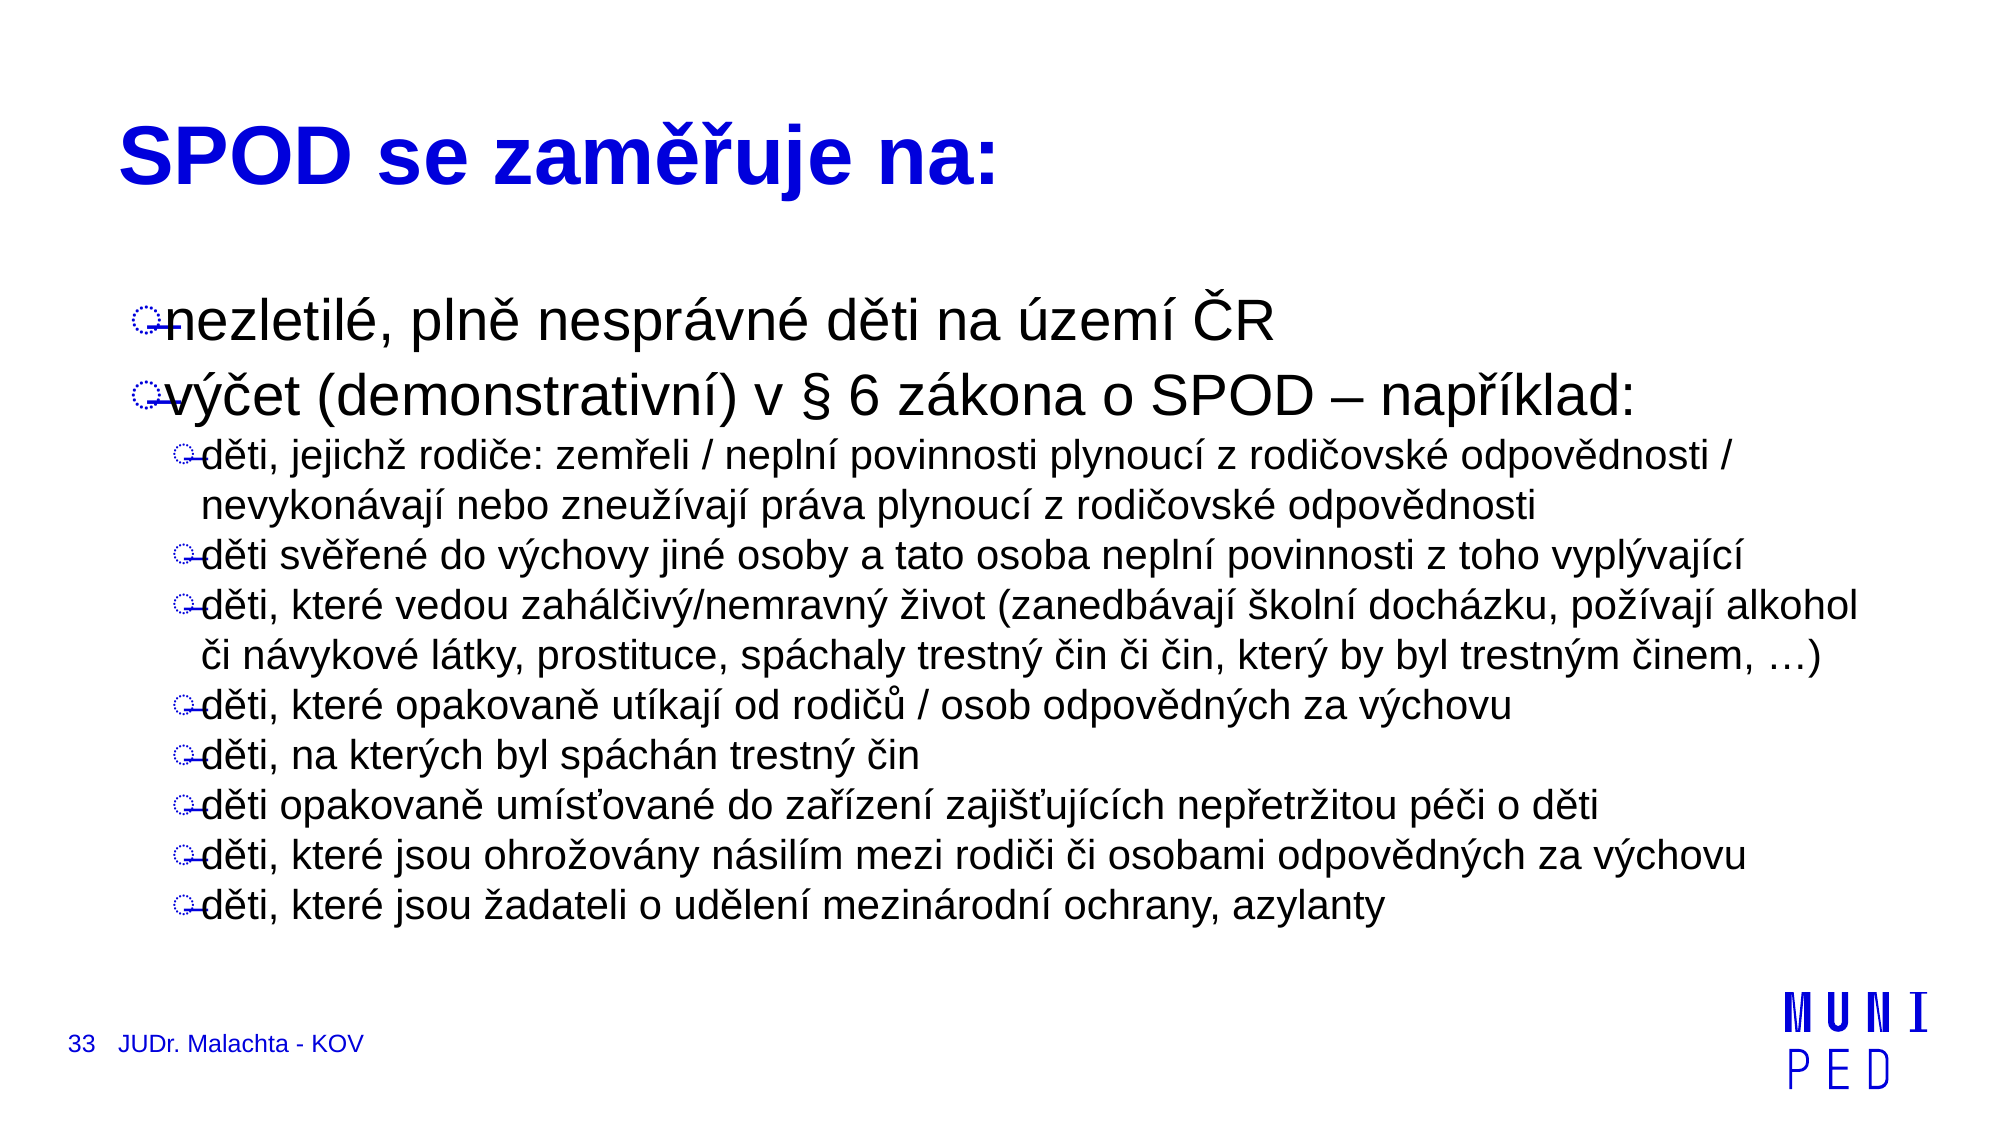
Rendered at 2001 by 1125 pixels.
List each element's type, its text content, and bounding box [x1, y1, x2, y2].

footer JUDr. Malachta - KOV [118, 1021, 1418, 1063]
title SPOD se zaměřuje na: [118, 118, 1883, 193]
slide_number 33 [67, 1021, 110, 1063]
list nezletilé, plně nesprávné děti na území ČR výčet (demonstrativní) v § 6 zákona o SPOD – například: děti, jejichž rodiče: zemřeli / neplní povinnosti plynoucí z rodičovské odpovědnosti / nevykonávají nebo zneužívají práva plynoucí z rodičovské odpovědnosti děti svěřené do výchovy jiné osoby a tato osoba neplní povinnosti z toho vyplývající děti, které vedou zahálčivý/nemravný život (zanedbávají školní docházku, požívají alkohol či návykové látky, prostituce, spáchaly trestný čin či čin, který by byl trestným činem, …) děti, které opakovaně utíkají od rodičů / osob odpovědných za výchovu děti, na kterých byl spáchán trestný čin děti opakovaně umísťované do zařízení zajišťujících nepřetržitou péči o děti děti, které jsou ohrožovány násilím mezi rodiči či osobami odpovědných za výchovu děti, které jsou žadateli o udělení mezinárodní ochrany, azylanty [118, 277, 1883, 957]
